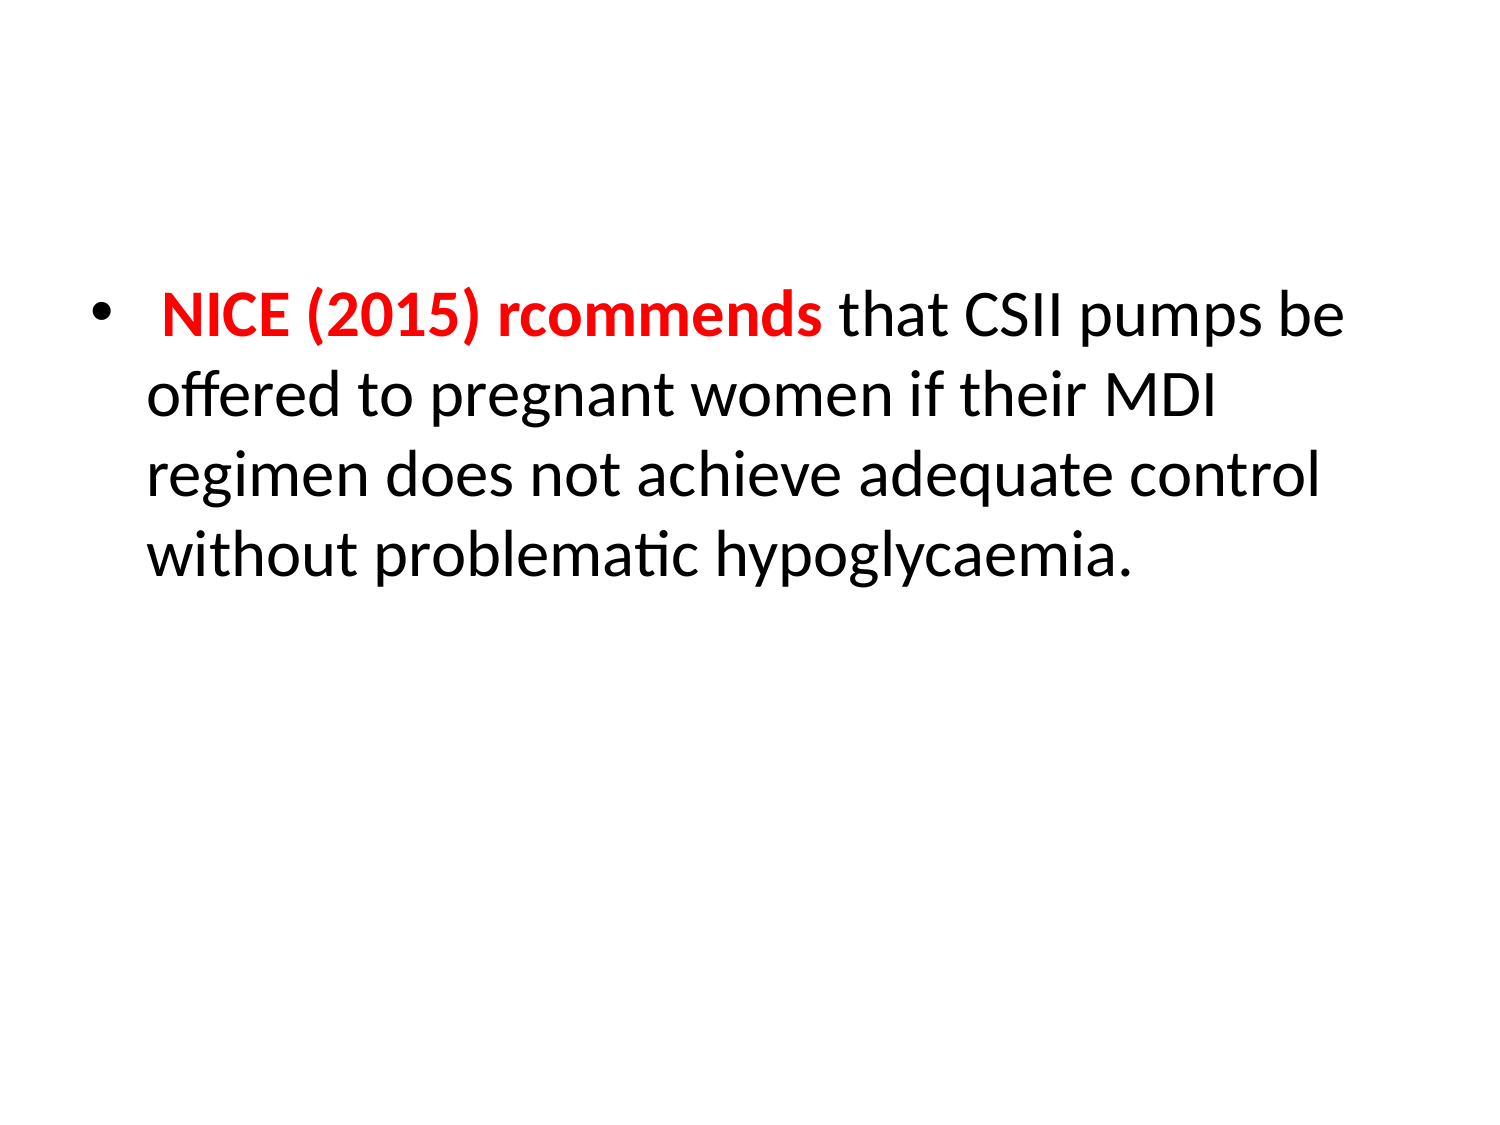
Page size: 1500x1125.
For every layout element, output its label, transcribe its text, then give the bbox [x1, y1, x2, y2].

list NICE (2015) rcommends that CSII pumps be offered to pregnant women if their MDI regimen does not achieve adequate control without problematic hypoglycaemia. [75, 262, 1425, 1005]
